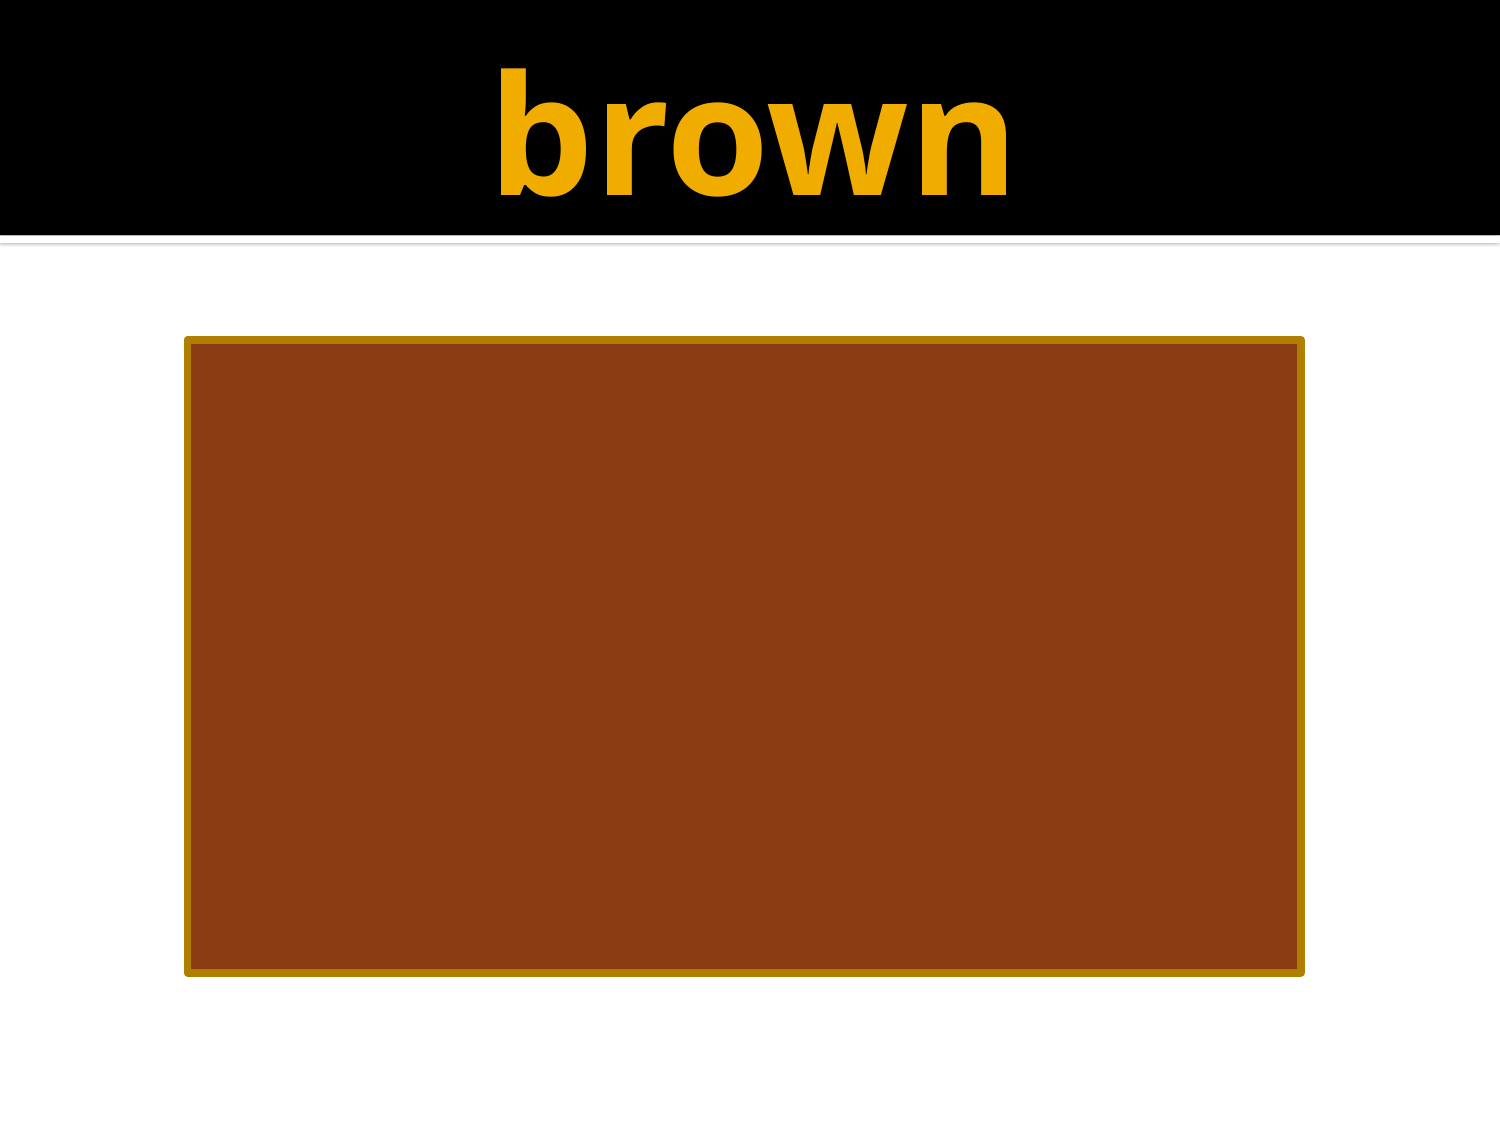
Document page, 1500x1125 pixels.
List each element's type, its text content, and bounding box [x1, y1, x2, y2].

text_box [184, 336, 1305, 977]
title brown [75, 25, 1425, 231]
